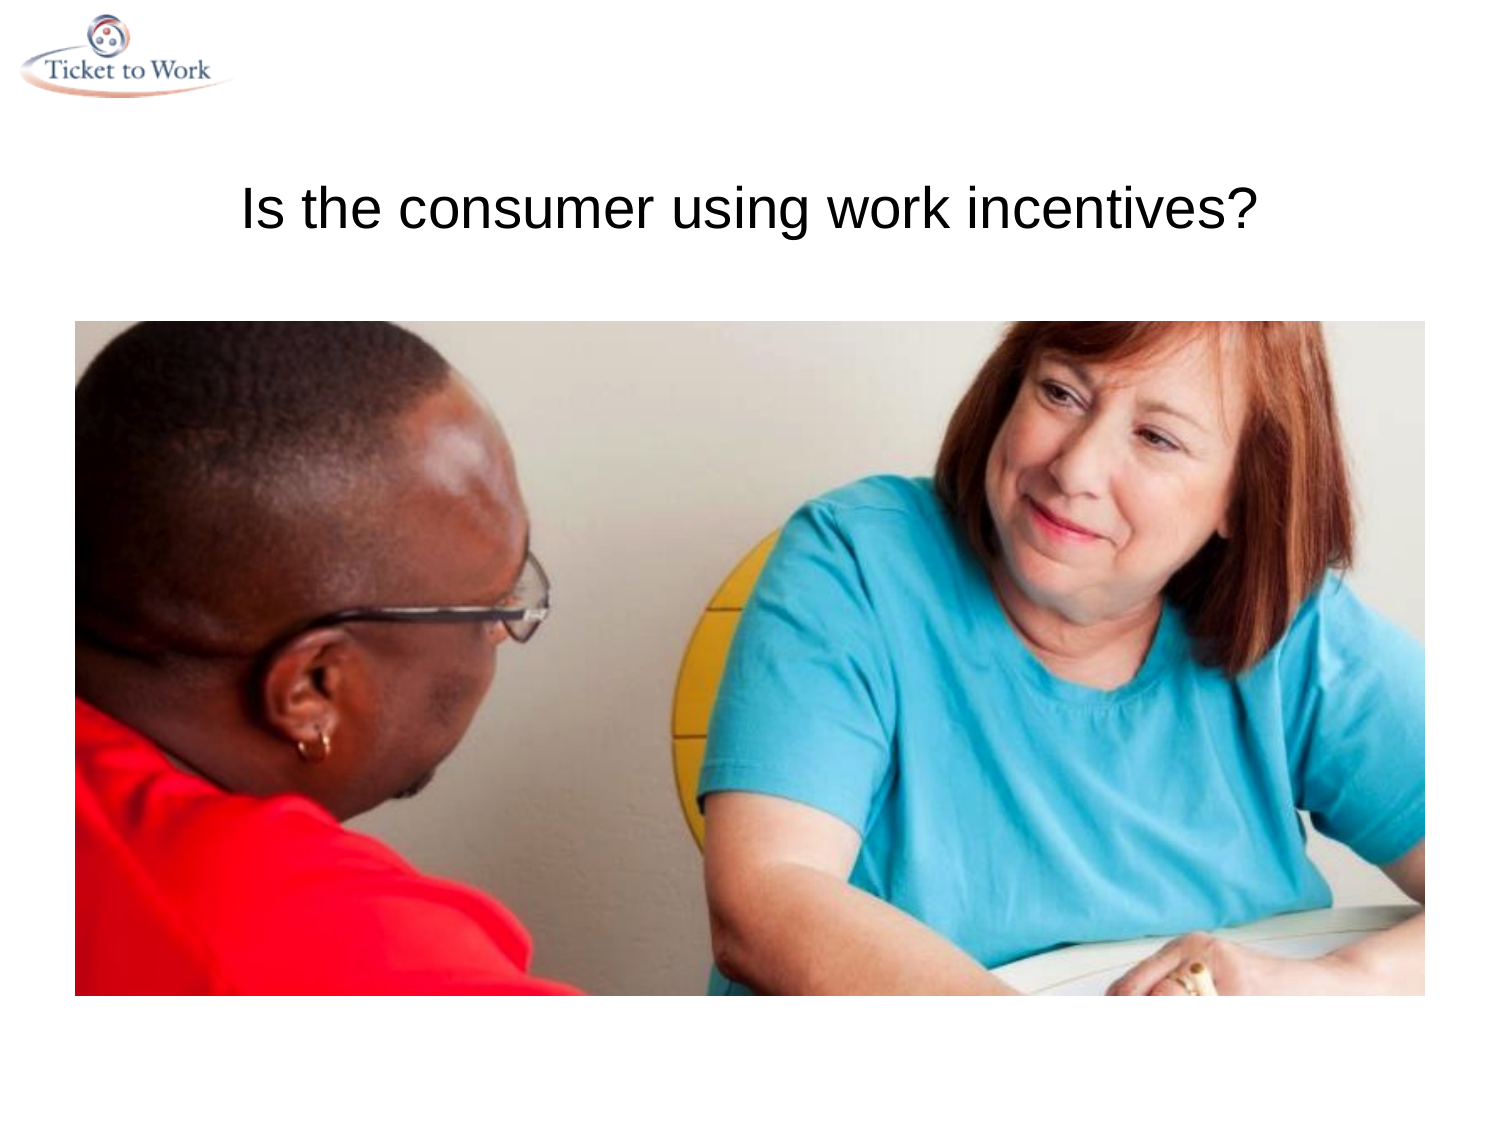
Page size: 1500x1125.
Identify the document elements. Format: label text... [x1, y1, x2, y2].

picture [20, 0, 234, 98]
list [74, 320, 1426, 997]
title Is the consumer using work incentives? [75, 111, 1425, 300]
